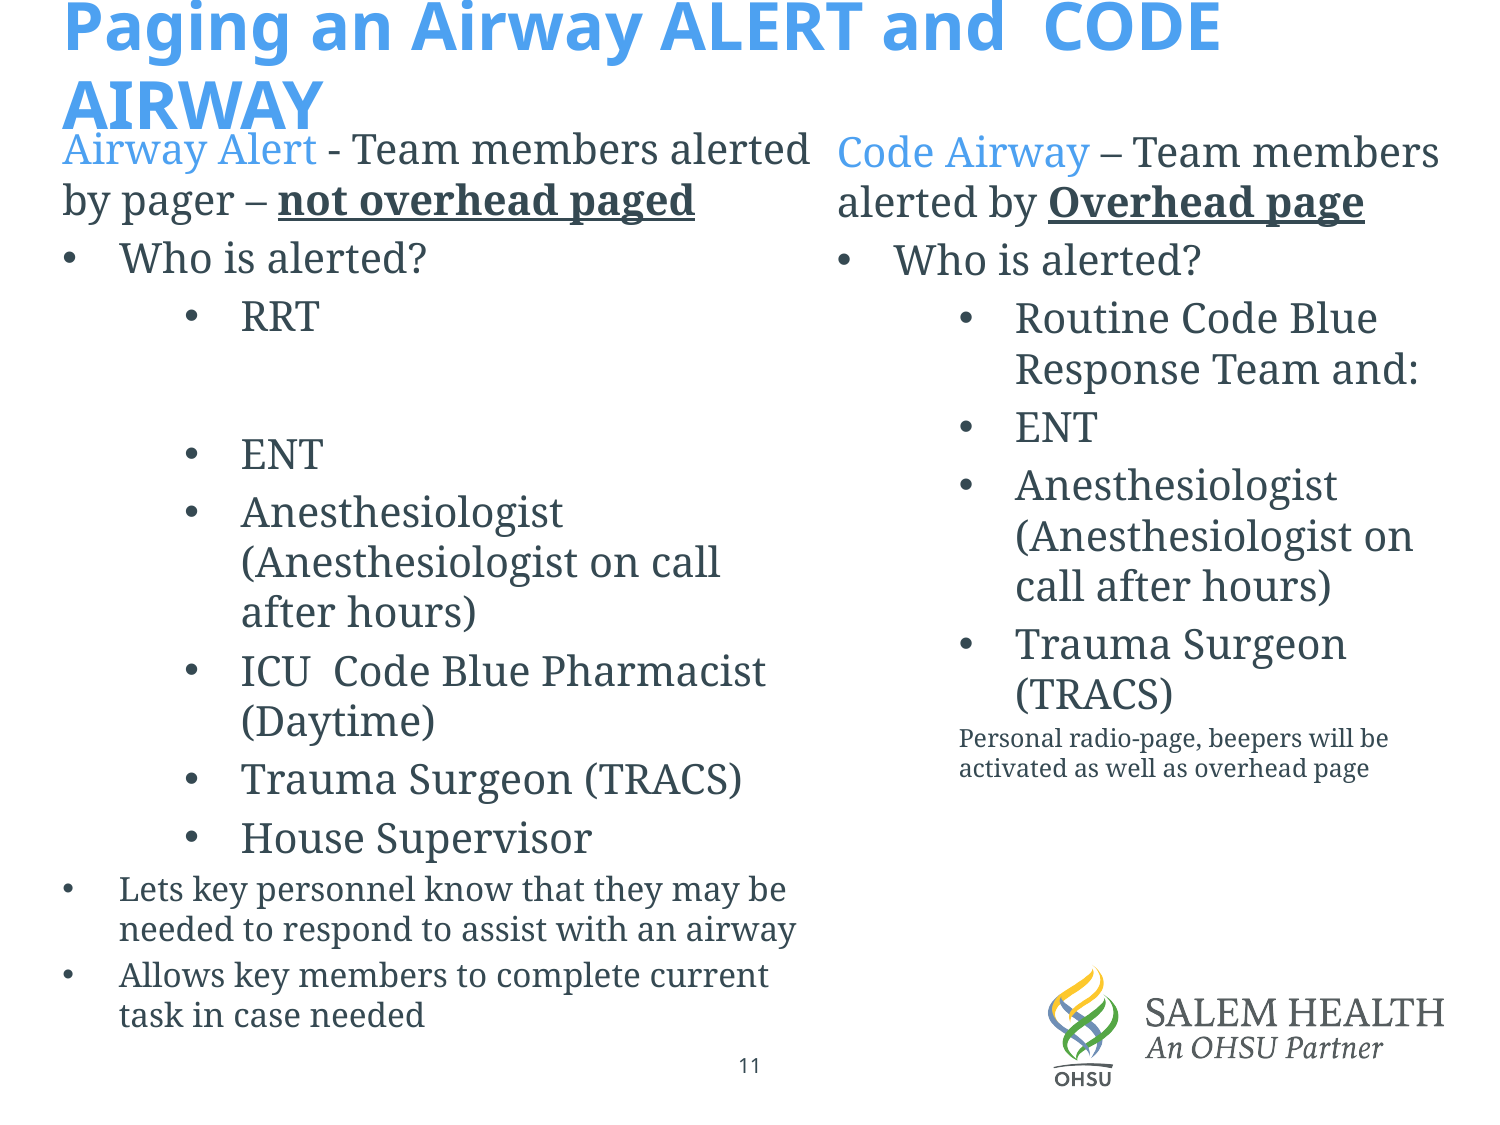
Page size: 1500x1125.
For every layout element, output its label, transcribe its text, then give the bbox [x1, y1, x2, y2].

title Paging an Airway ALERT and CODE AIRWAY [47, 12, 1443, 115]
list Airway Alert - Team members alerted by pager – not overhead paged Who is alerted? RRT ENT Anesthesiologist (Anesthesiologist on call after hours) ICU Code Blue Pharmacist (Daytime) Trauma Surgeon (TRACS) House Supervisor Lets key personnel know that they may be needed to respond to assist with an airway Allows key members to complete current task in case needed [47, 115, 843, 1086]
picture [1038, 954, 1455, 1097]
list Code Airway – Team members alerted by Overhead page Who is alerted? Routine Code Blue Response Team and: ENT Anesthesiologist (Anesthesiologist on call after hours) Trauma Surgeon (TRACS) Personal radio-page, beepers will be activated as well as overhead page [821, 117, 1466, 938]
